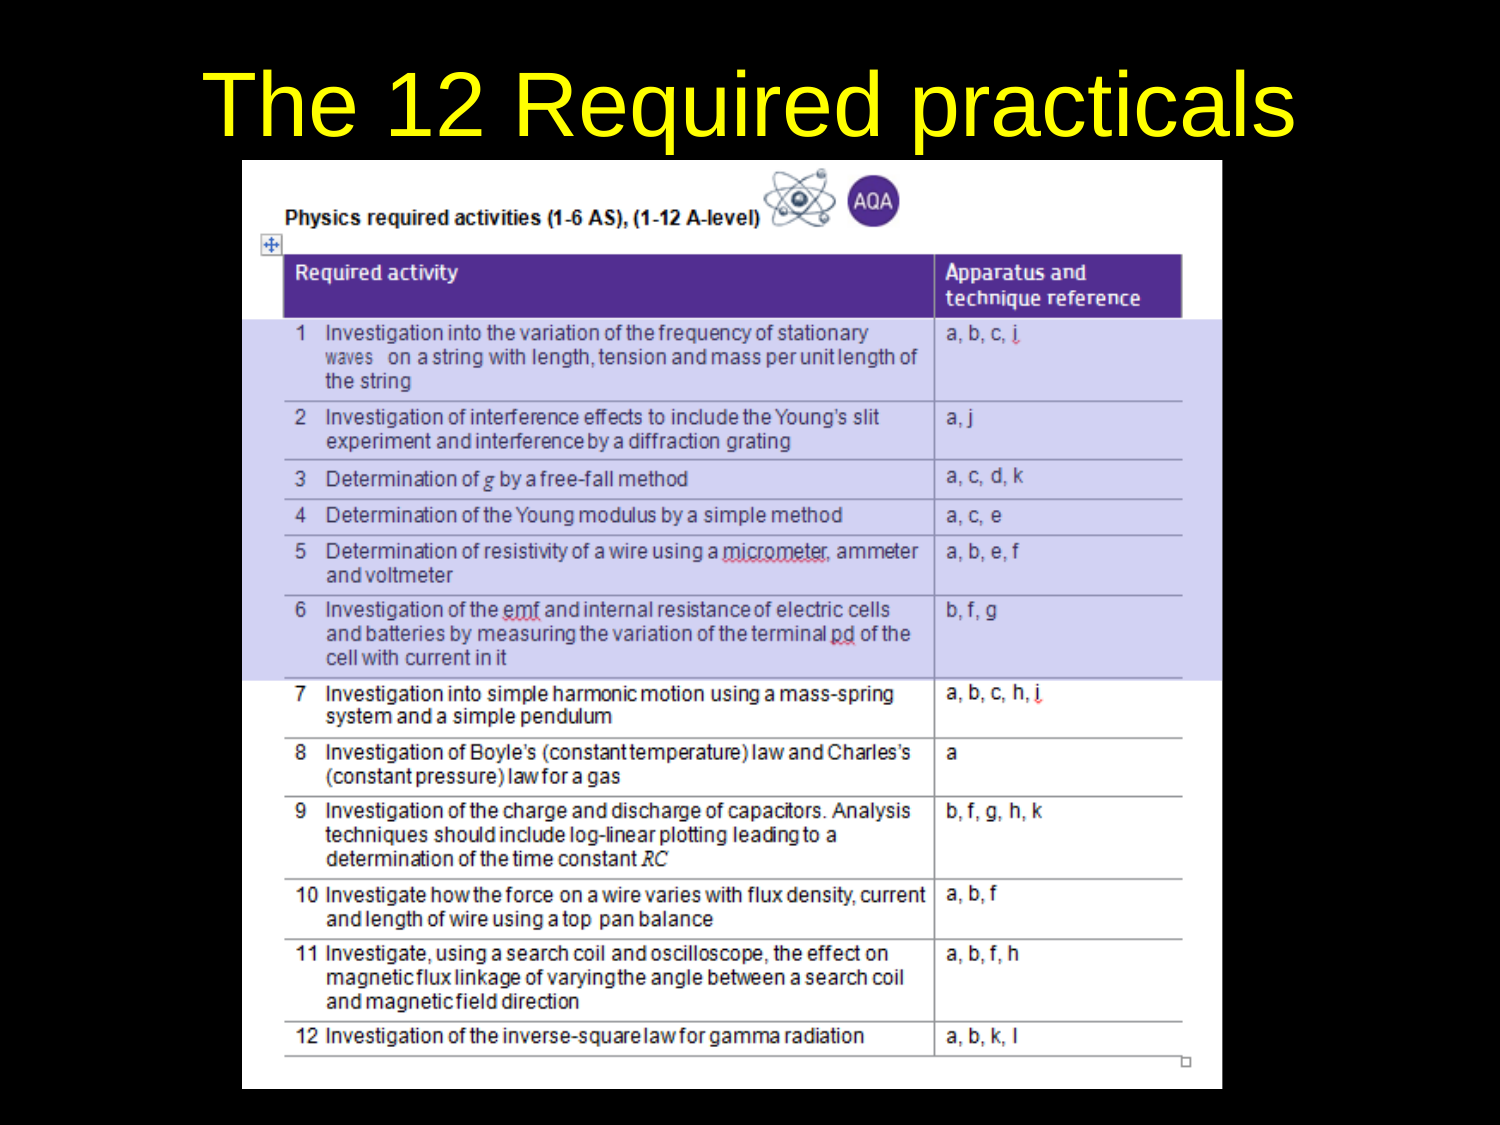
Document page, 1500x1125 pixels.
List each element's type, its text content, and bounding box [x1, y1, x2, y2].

title The 12 Required practicals [0, 0, 1500, 200]
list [241, 160, 1223, 1090]
